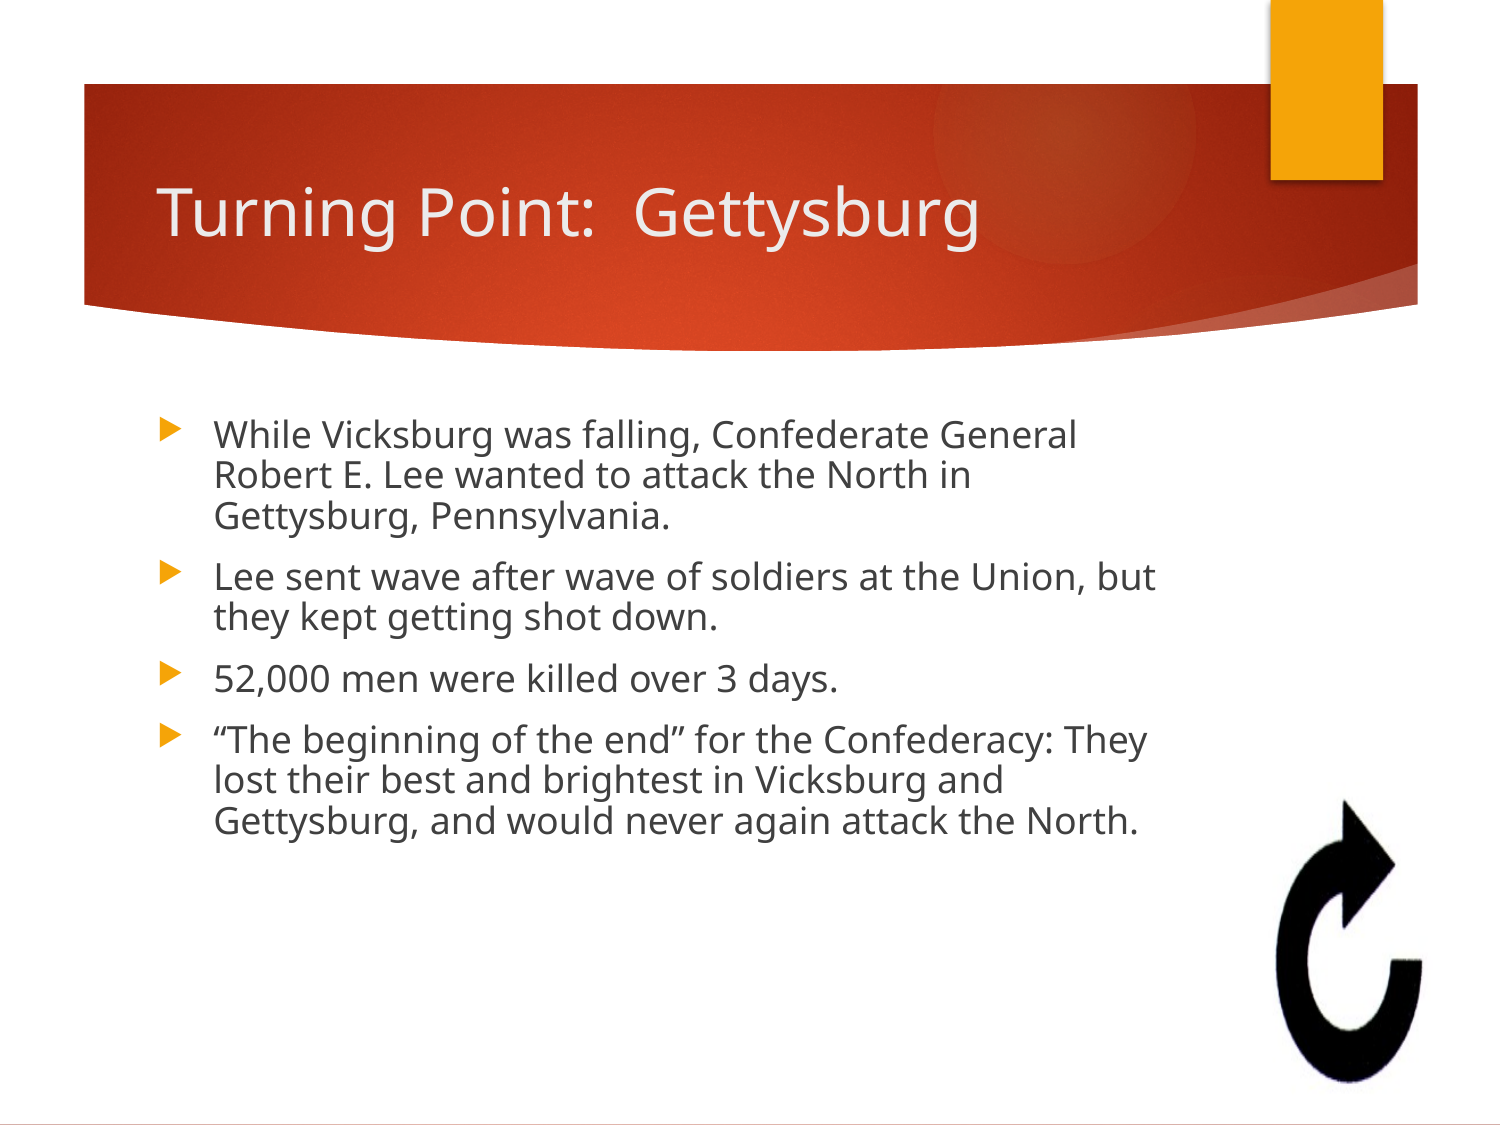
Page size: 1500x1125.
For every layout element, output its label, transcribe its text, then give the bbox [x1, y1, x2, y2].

title Turning Point: Gettysburg [141, 151, 1183, 269]
list While Vicksburg was falling, Confederate General Robert E. Lee wanted to attack the North in Gettysburg, Pennsylvania. Lee sent wave after wave of soldiers at the Union, but they kept getting shot down. 52,000 men were killed over 3 days. “The beginning of the end” for the Confederacy: They lost their best and brightest in Vicksburg and Gettysburg, and would never again attack the North. [142, 408, 1183, 988]
picture [1182, 782, 1463, 1121]
